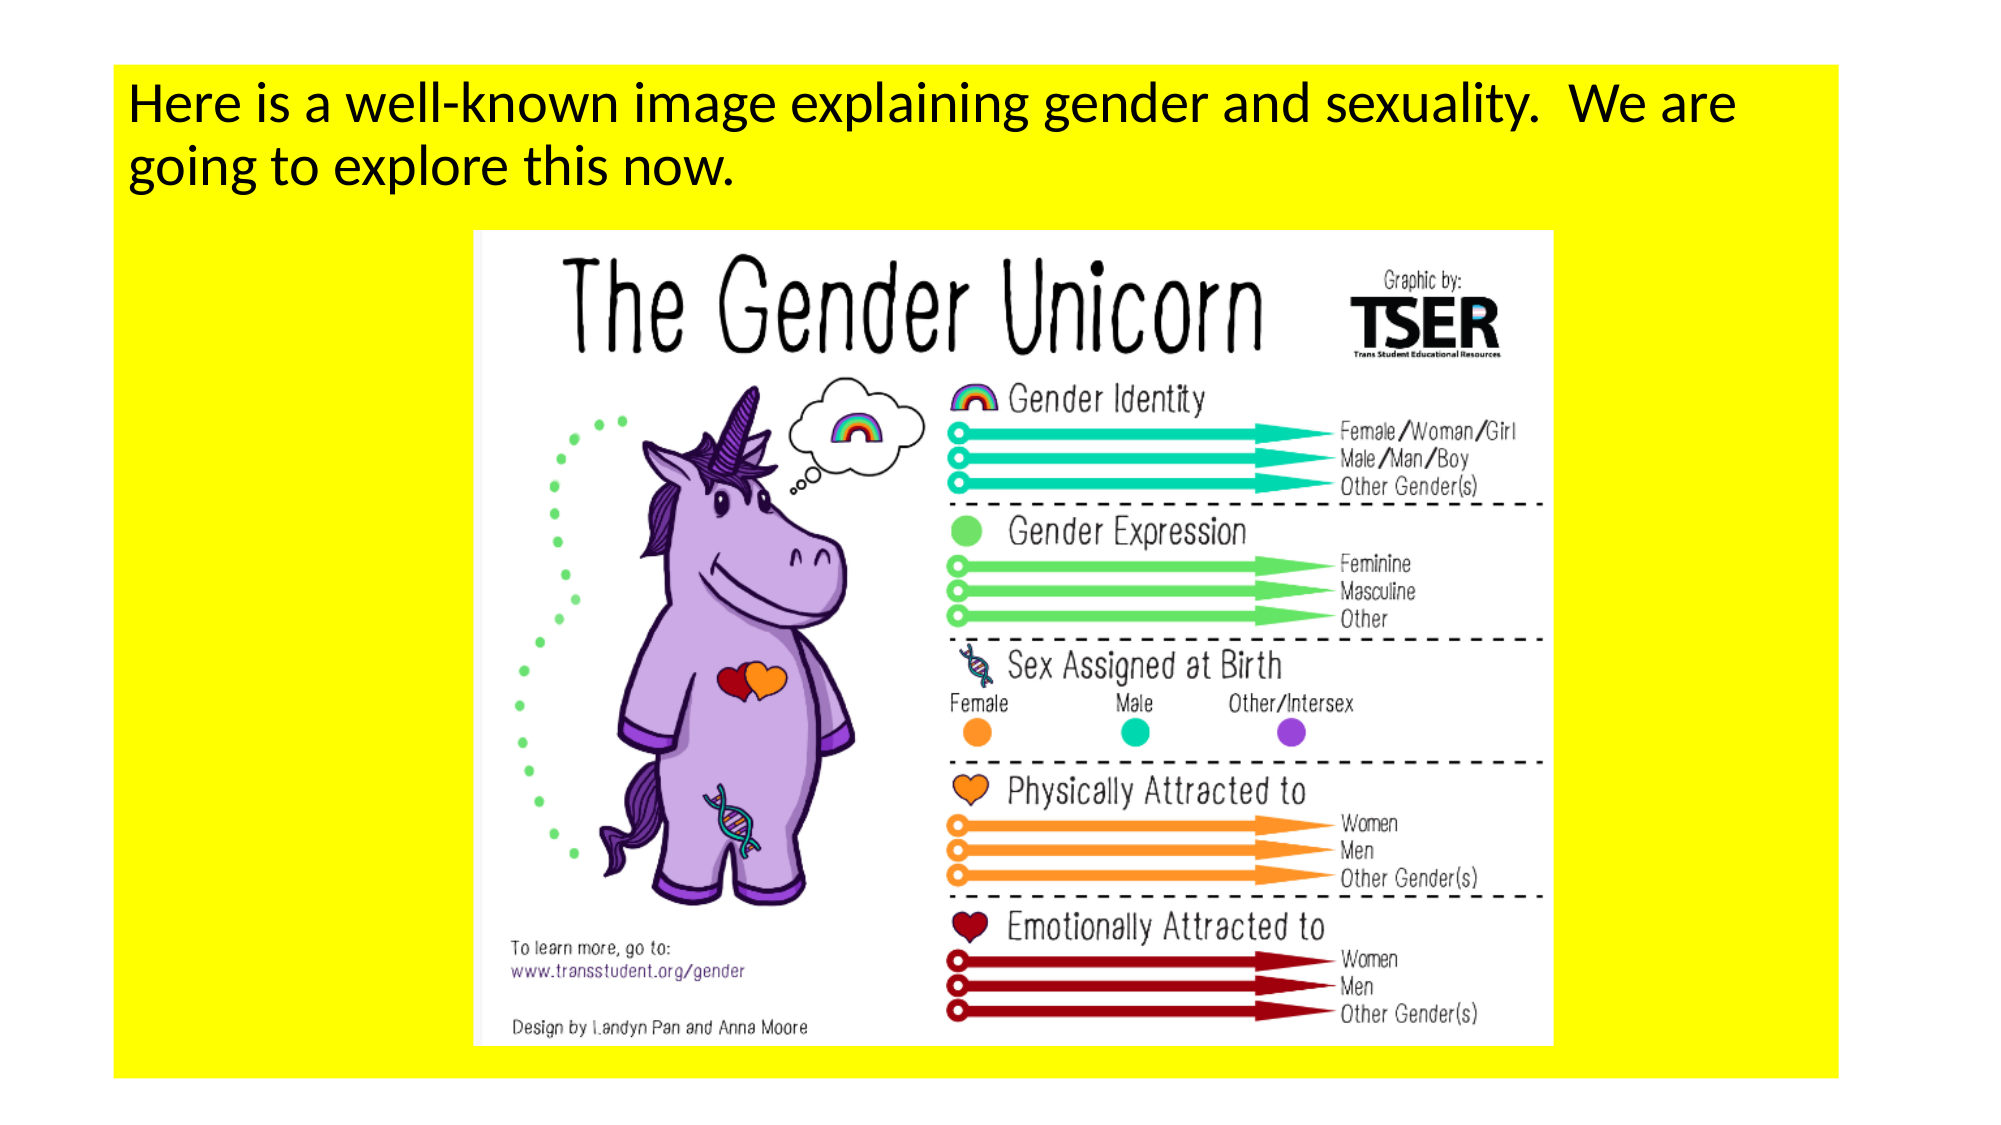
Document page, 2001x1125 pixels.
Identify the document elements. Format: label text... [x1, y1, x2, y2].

picture [473, 230, 1554, 1046]
list Here is a well-known image explaining gender and sexuality. We are going to explore this now. [113, 64, 1839, 1079]
